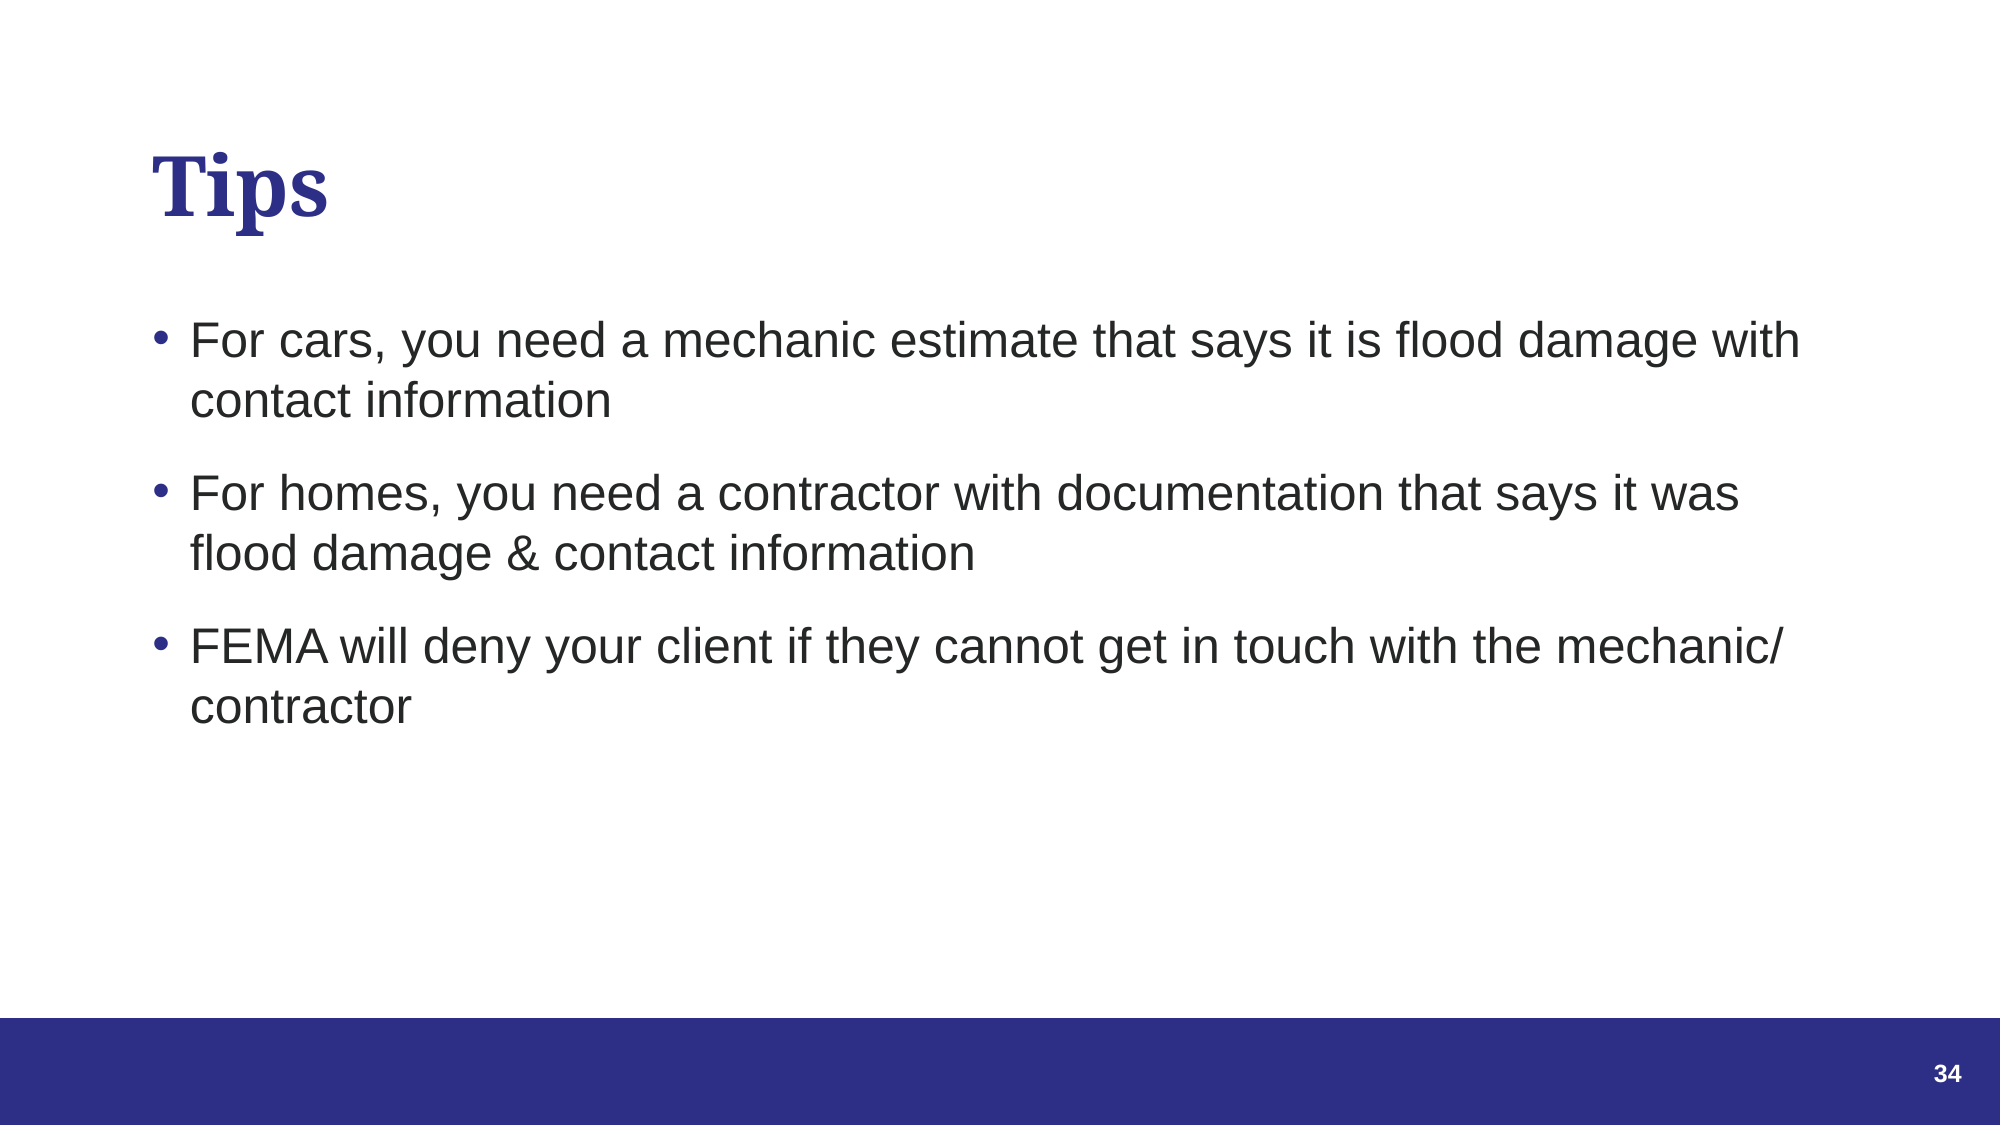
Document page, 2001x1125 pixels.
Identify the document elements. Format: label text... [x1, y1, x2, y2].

slide_number 34 [1412, 1042, 1977, 1103]
list For cars, you need a mechanic estimate that says it is flood damage with contact information For homes, you need a contractor with documentation that says it was flood damage & contact information FEMA will deny your client if they cannot get in touch with the mechanic/ contractor [137, 299, 1863, 964]
title Tips [137, 59, 1863, 242]
